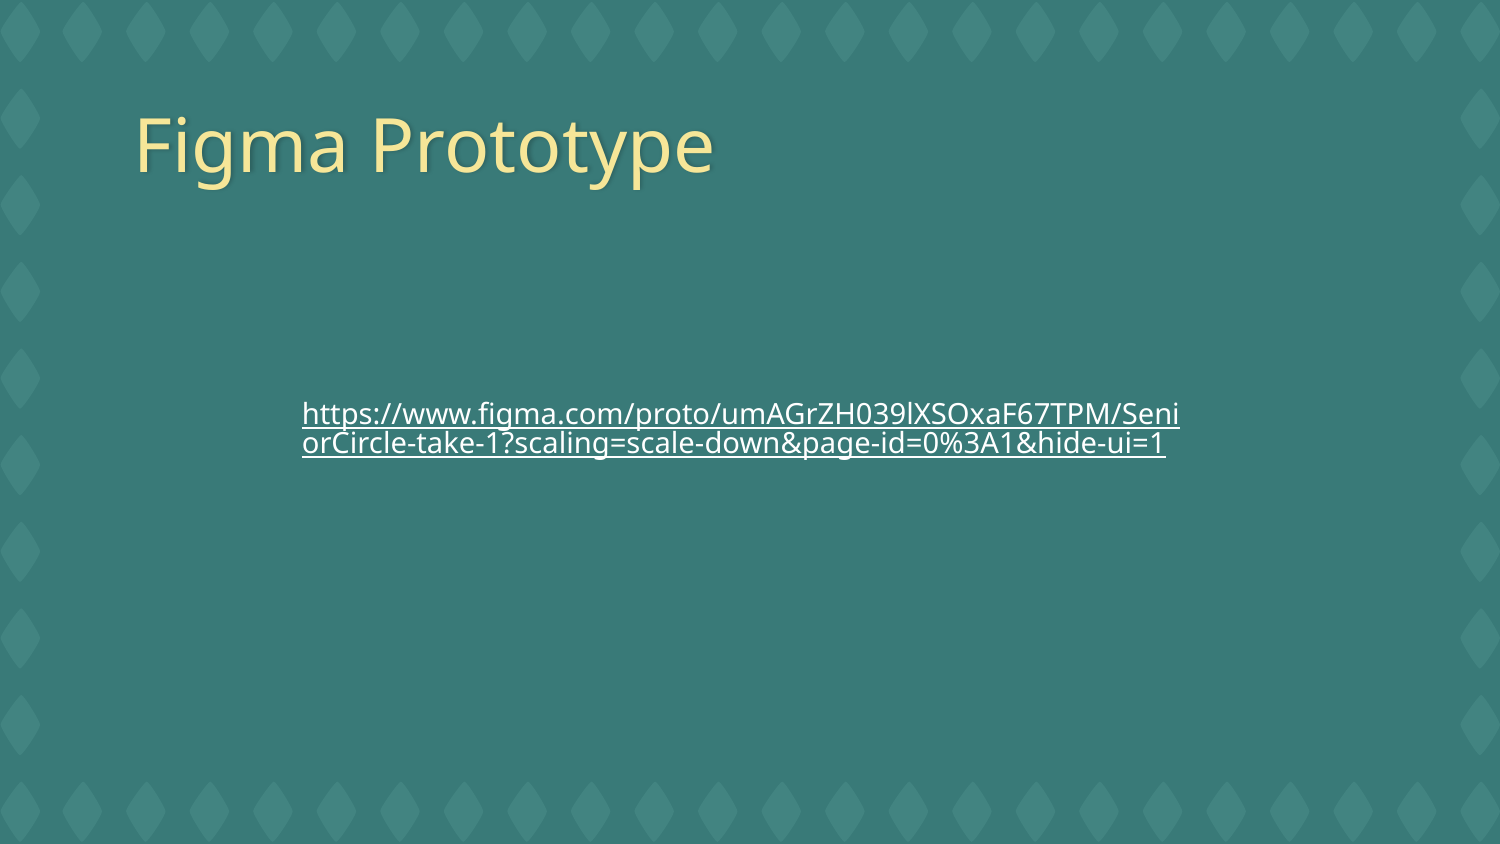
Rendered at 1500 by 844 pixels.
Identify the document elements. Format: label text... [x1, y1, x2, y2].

text_box https://www.figma.com/proto/umAGrZH039lXSOxaF67TPM/SeniorCircle-take-1?scaling=scale-down&page-id=0%3A1&hide-ui=1 [286, 380, 1213, 521]
title Figma Prototype [118, 82, 1382, 177]
